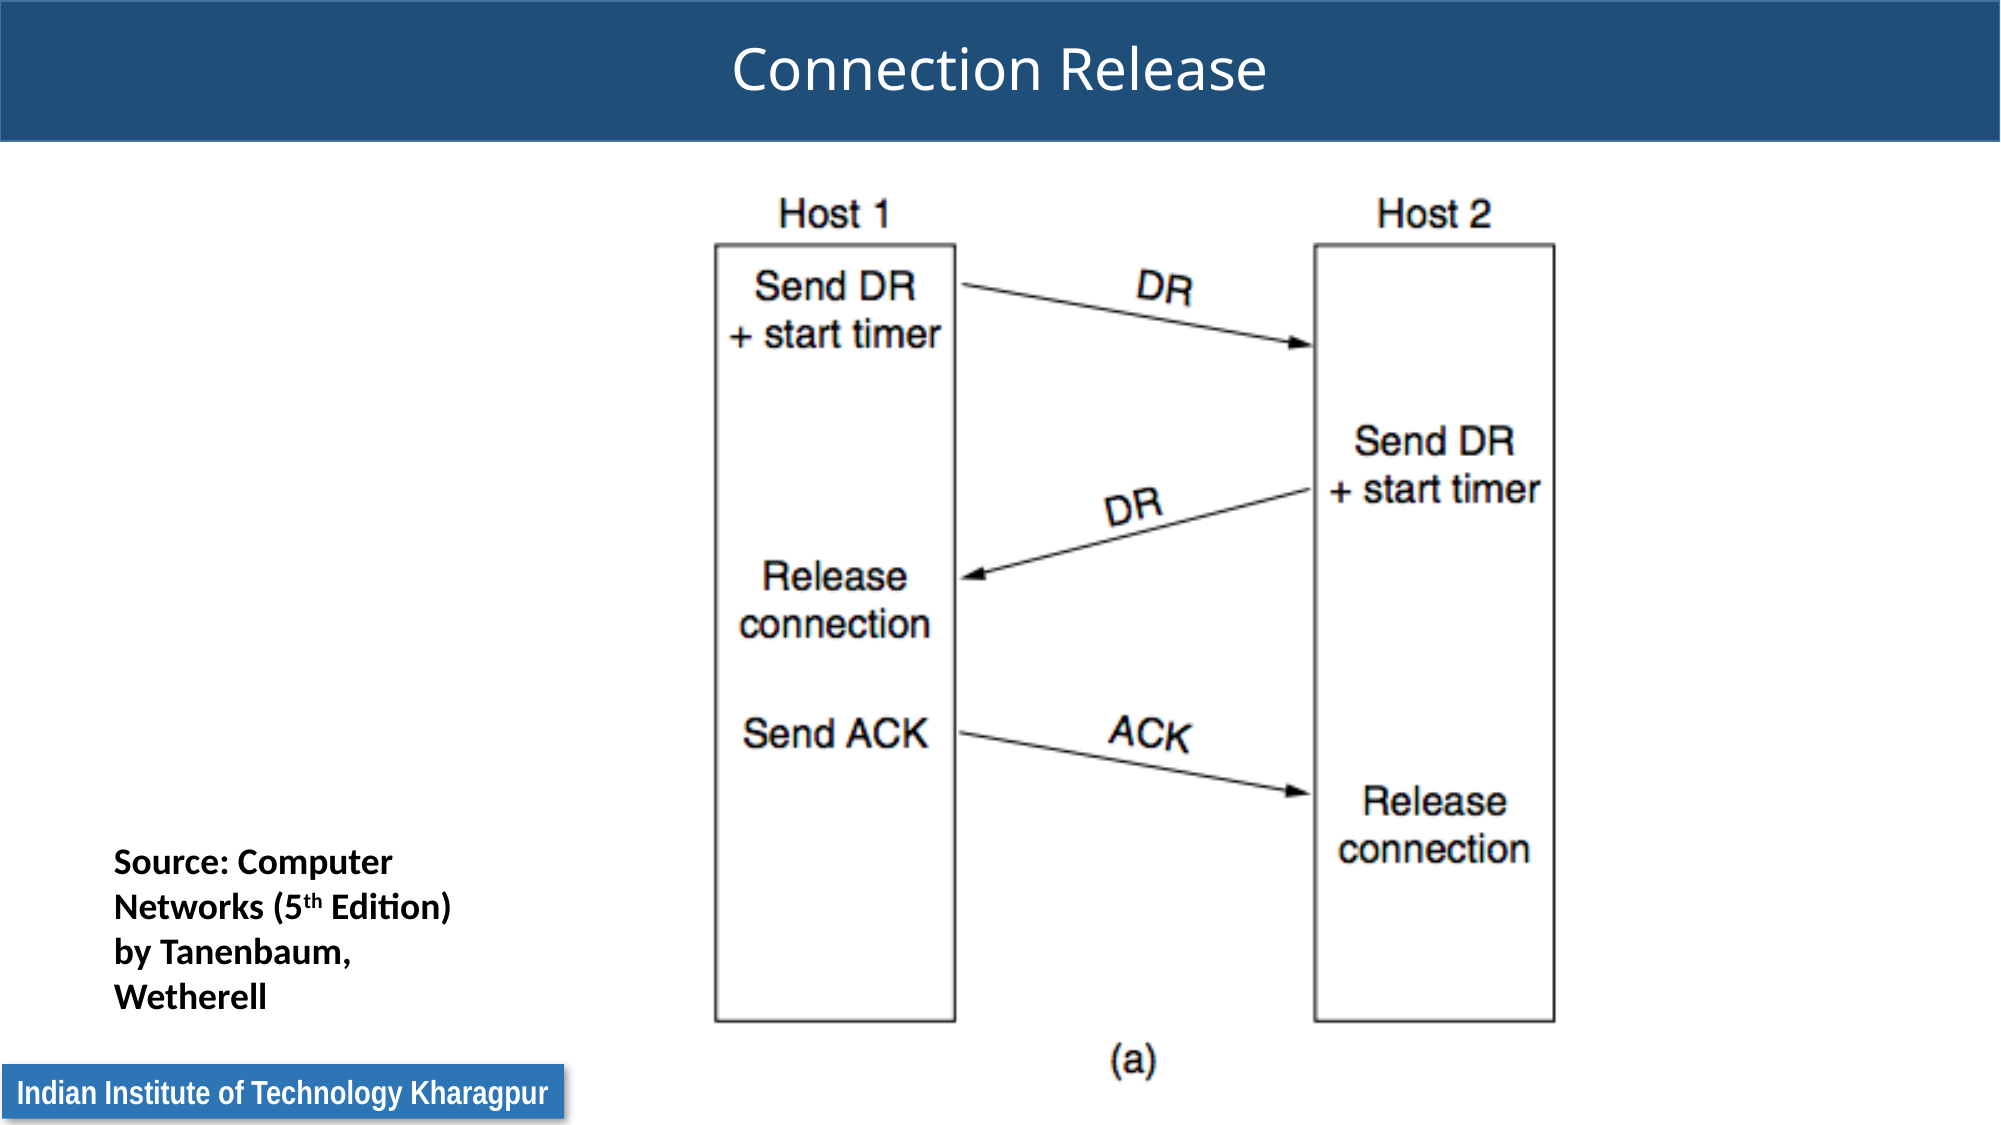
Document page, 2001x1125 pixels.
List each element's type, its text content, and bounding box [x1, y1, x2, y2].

picture [665, 166, 1611, 1101]
text_box Source: Computer Networks (5th Edition) by Tanenbaum, Wetherell [99, 829, 475, 1025]
title Connection Release [0, 1, 2000, 141]
